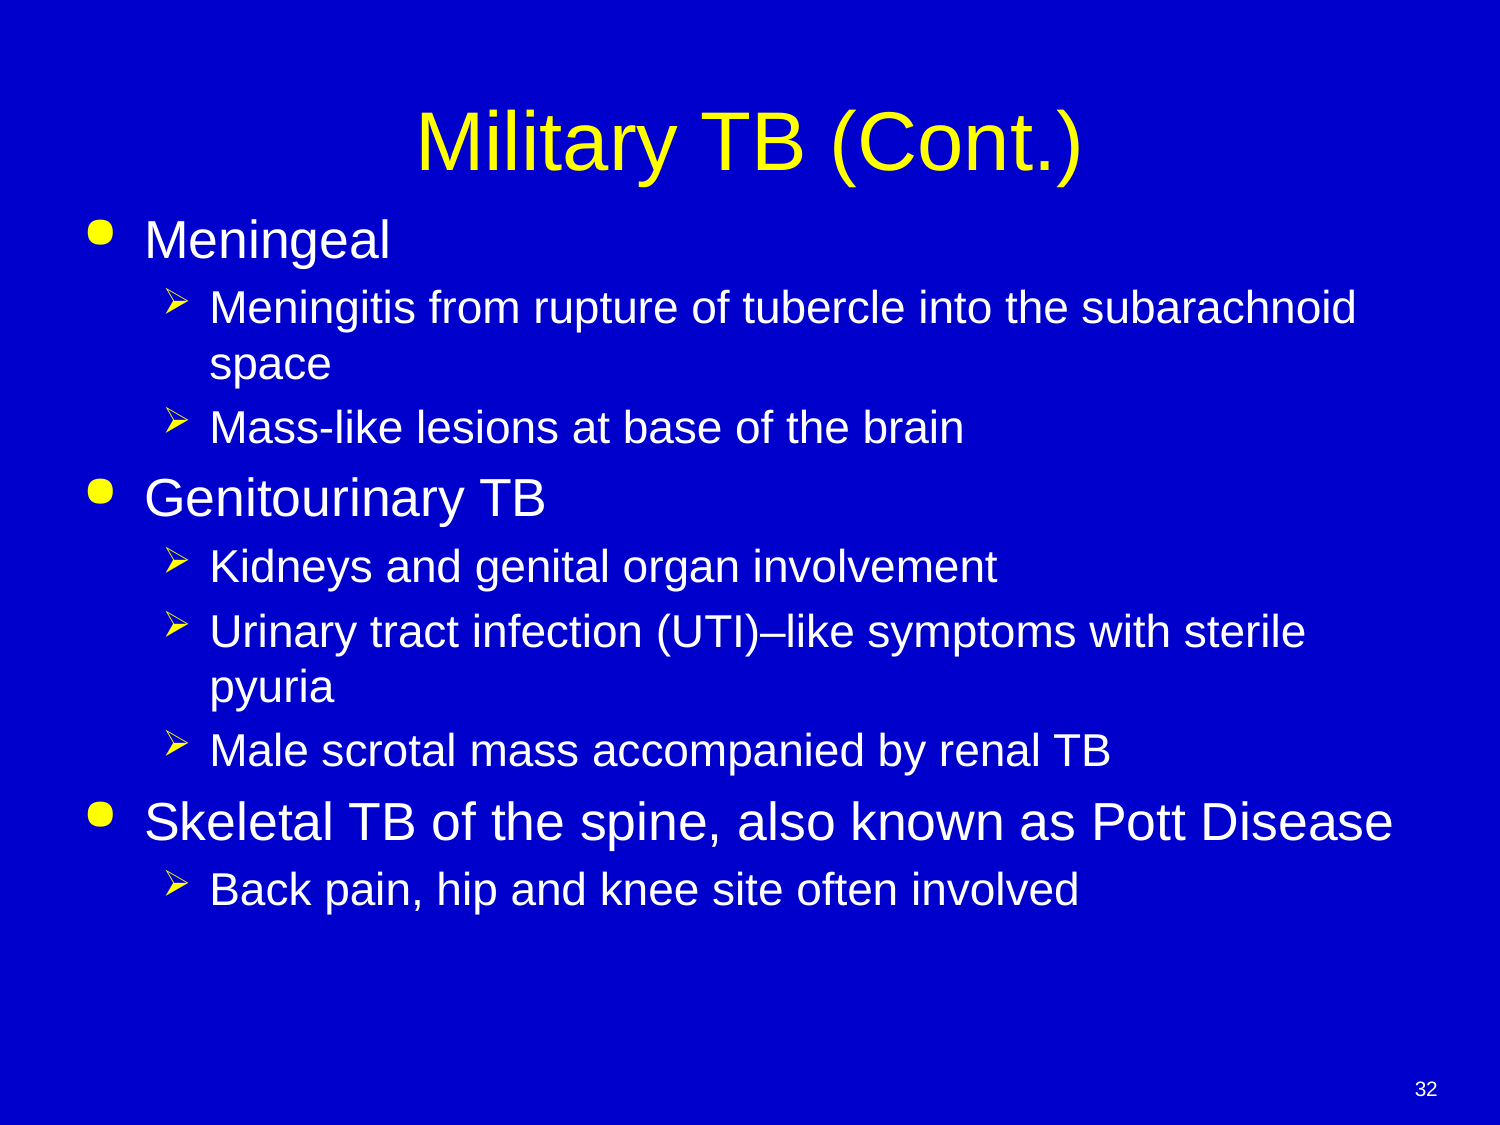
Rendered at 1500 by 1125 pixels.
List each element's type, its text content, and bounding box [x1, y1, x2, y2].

list Meningeal Meningitis from rupture of tubercle into the subarachnoid space Mass-like lesions at base of the brain Genitourinary TB Kidneys and genital organ involvement Urinary tract infection (UTI)–like symptoms with sterile pyuria Male scrotal mass accompanied by renal TB Skeletal TB of the spine, also known as Pott Disease Back pain, hip and knee site often involved [72, 196, 1412, 929]
title Military TB (Cont.) [112, 37, 1388, 196]
